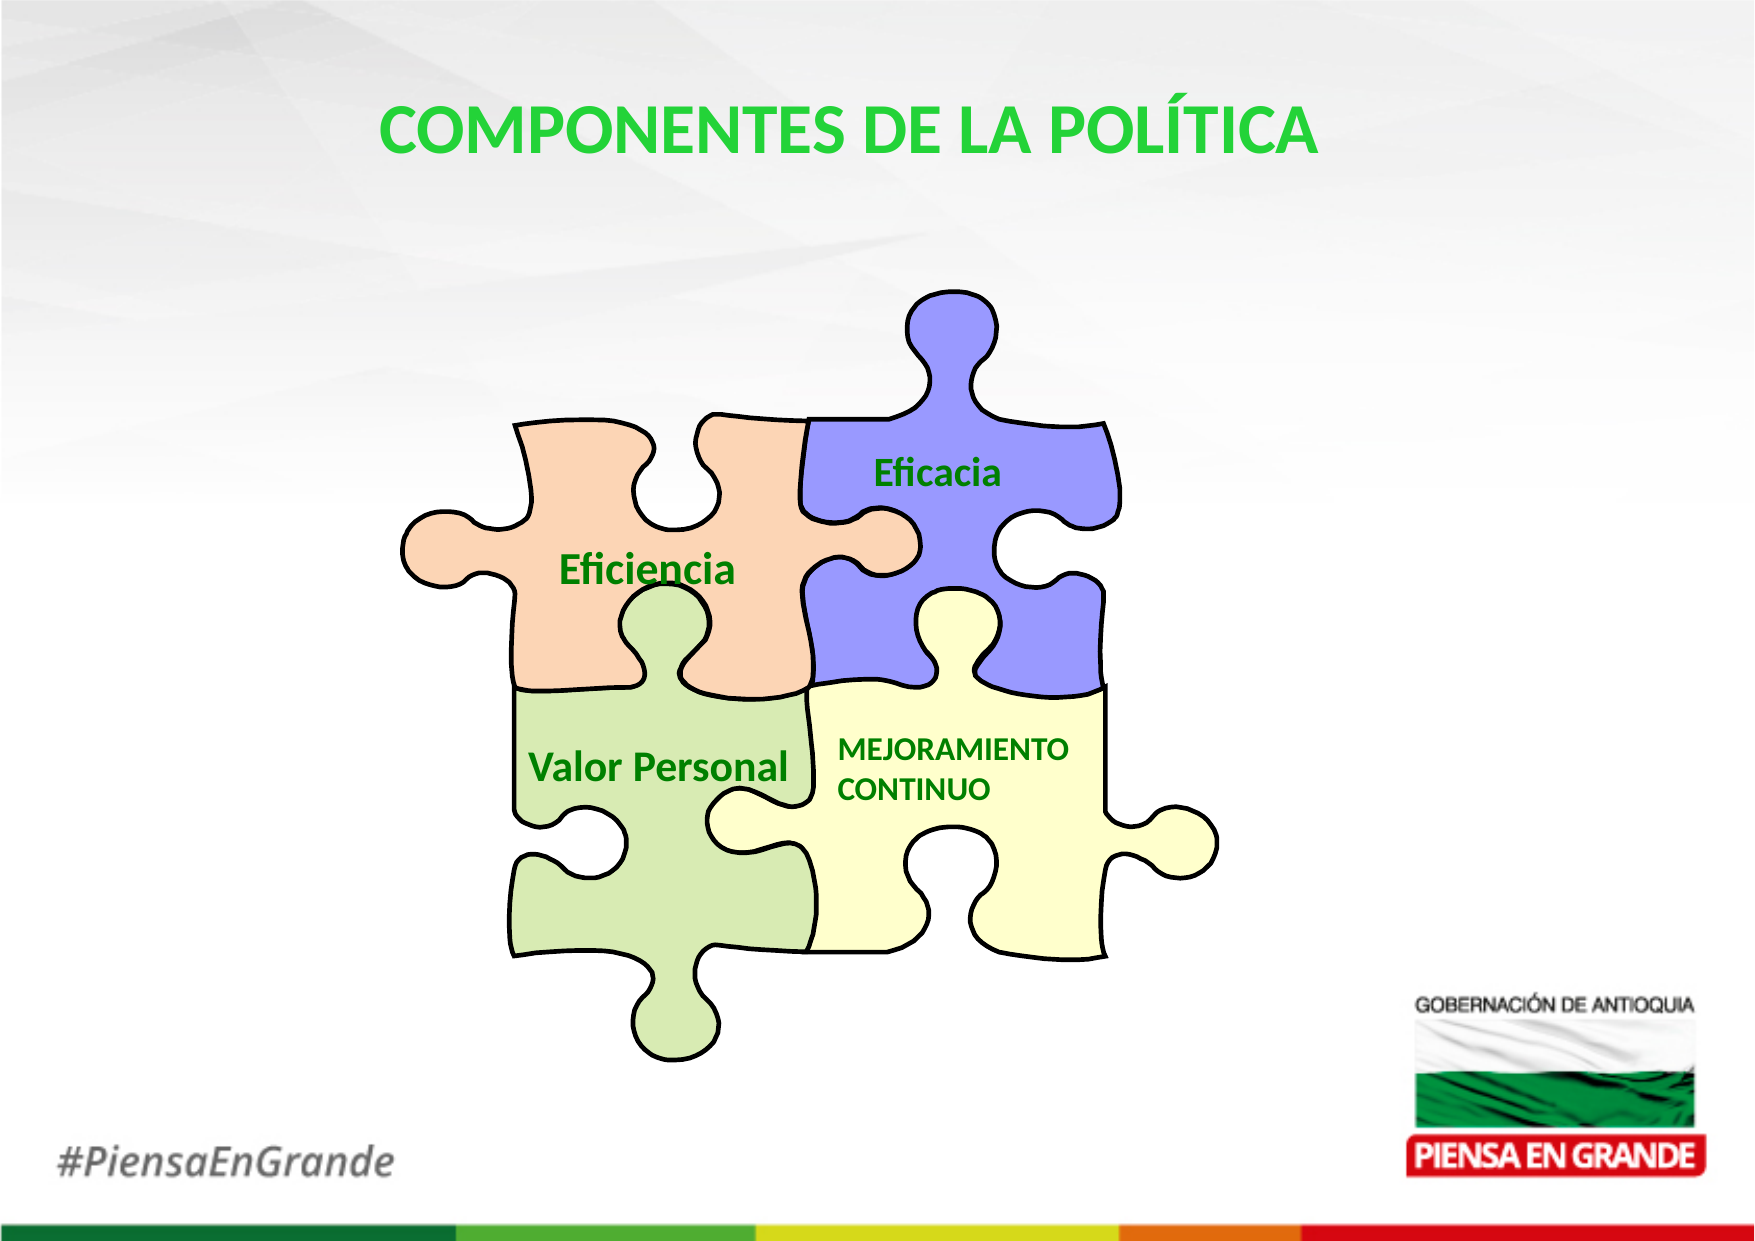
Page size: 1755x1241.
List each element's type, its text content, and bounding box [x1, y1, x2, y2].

picture [0, 0, 1755, 1241]
text_box COMPONENTES DE LA POLÍTICA [295, 42, 1403, 208]
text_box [401, 290, 1218, 1059]
